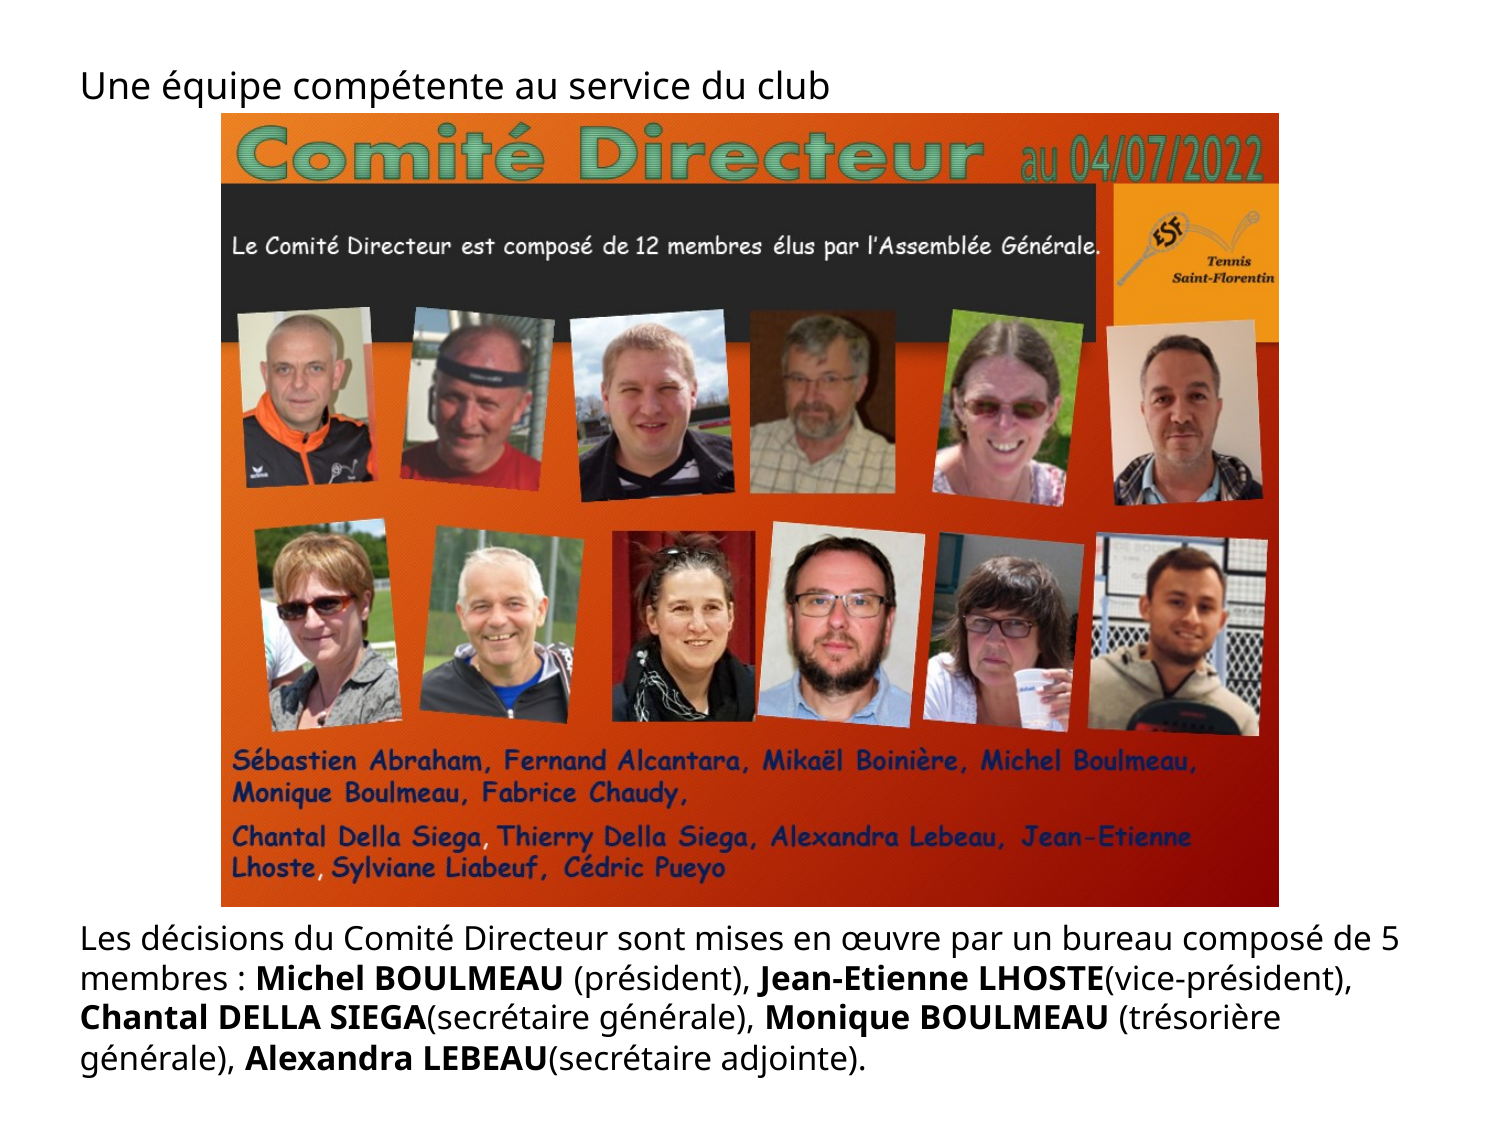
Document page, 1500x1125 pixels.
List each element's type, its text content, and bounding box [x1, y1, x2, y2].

picture [221, 113, 1279, 907]
text_box Une équipe compétente au service du club Les décisions du Comité Directeur sont mises en œuvre par un bureau composé de 5 membres : Michel BOULMEAU (président), Jean-Etienne LHOSTE(vice-président), Chantal DELLA SIEGA(secrétaire générale), Monique BOULMEAU (trésorière générale), Alexandra LEBEAU(secrétaire adjointe). [64, 54, 1436, 1084]
